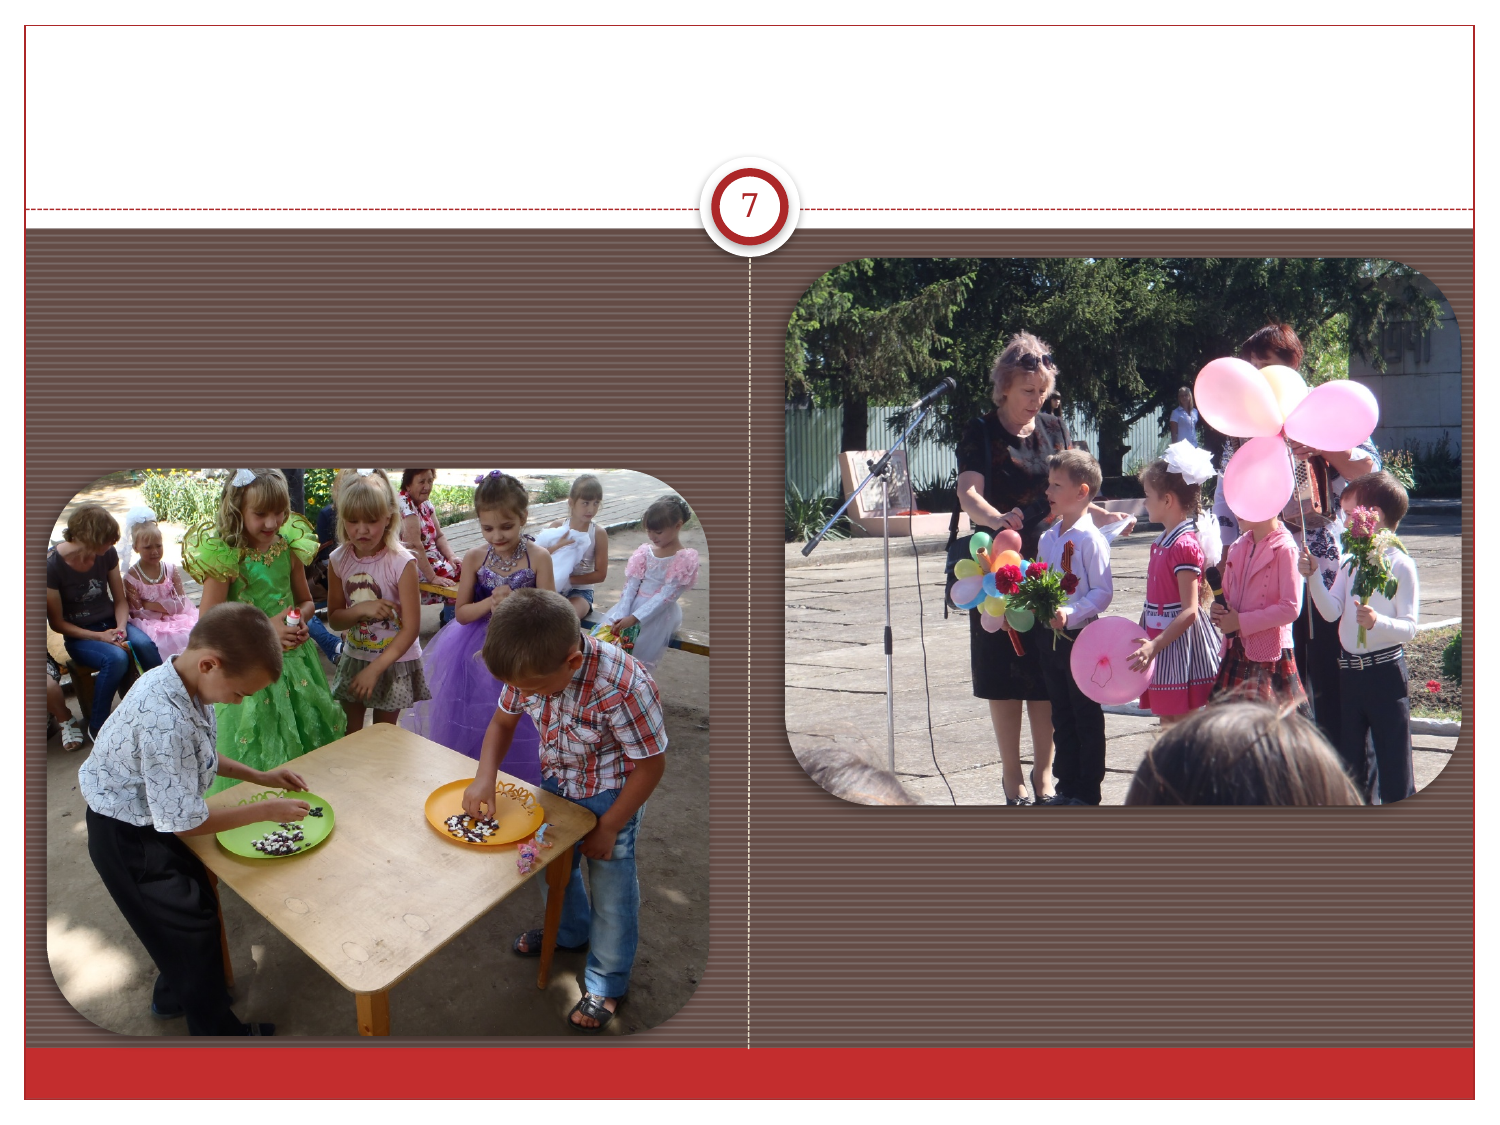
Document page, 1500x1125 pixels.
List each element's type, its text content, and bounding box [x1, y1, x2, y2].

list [784, 257, 1462, 806]
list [46, 468, 710, 1037]
slide_number 7 [712, 170, 788, 243]
